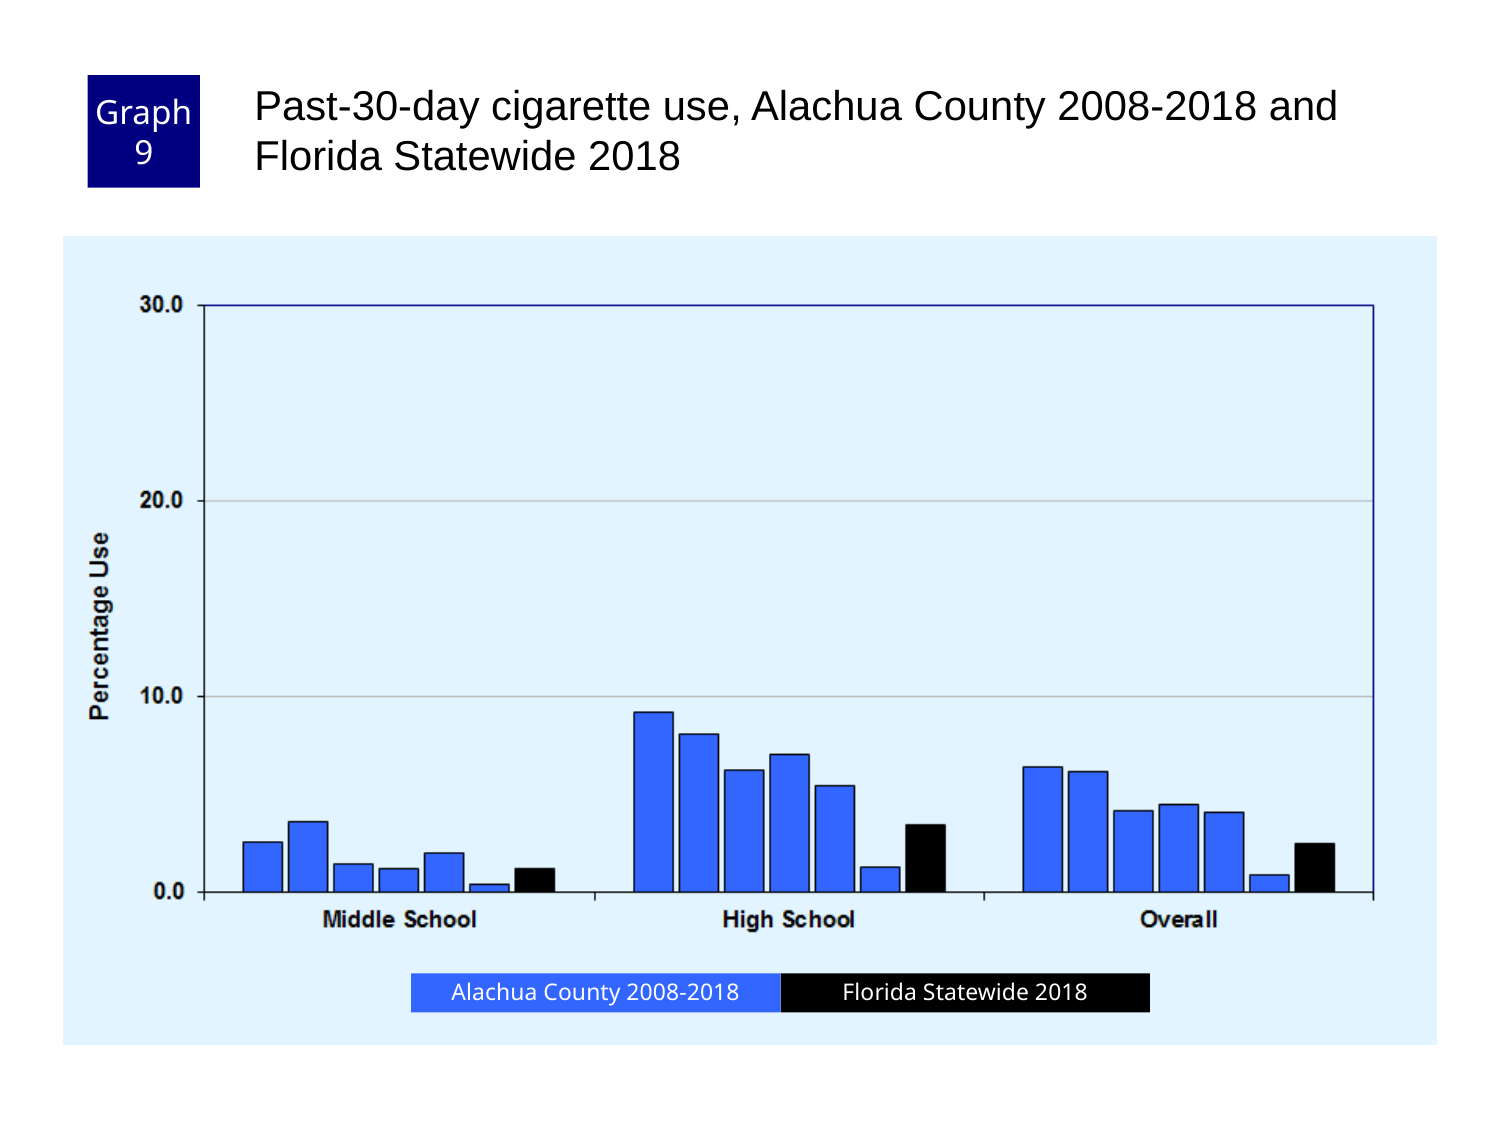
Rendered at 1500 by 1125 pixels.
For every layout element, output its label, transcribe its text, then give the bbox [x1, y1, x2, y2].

picture [62, 236, 1437, 1046]
text_box Graph 9 [87, 75, 200, 188]
text_box Past-30-day cigarette use, Alachua County 2008-2018 and Florida Statewide 2018 [249, 75, 1438, 200]
